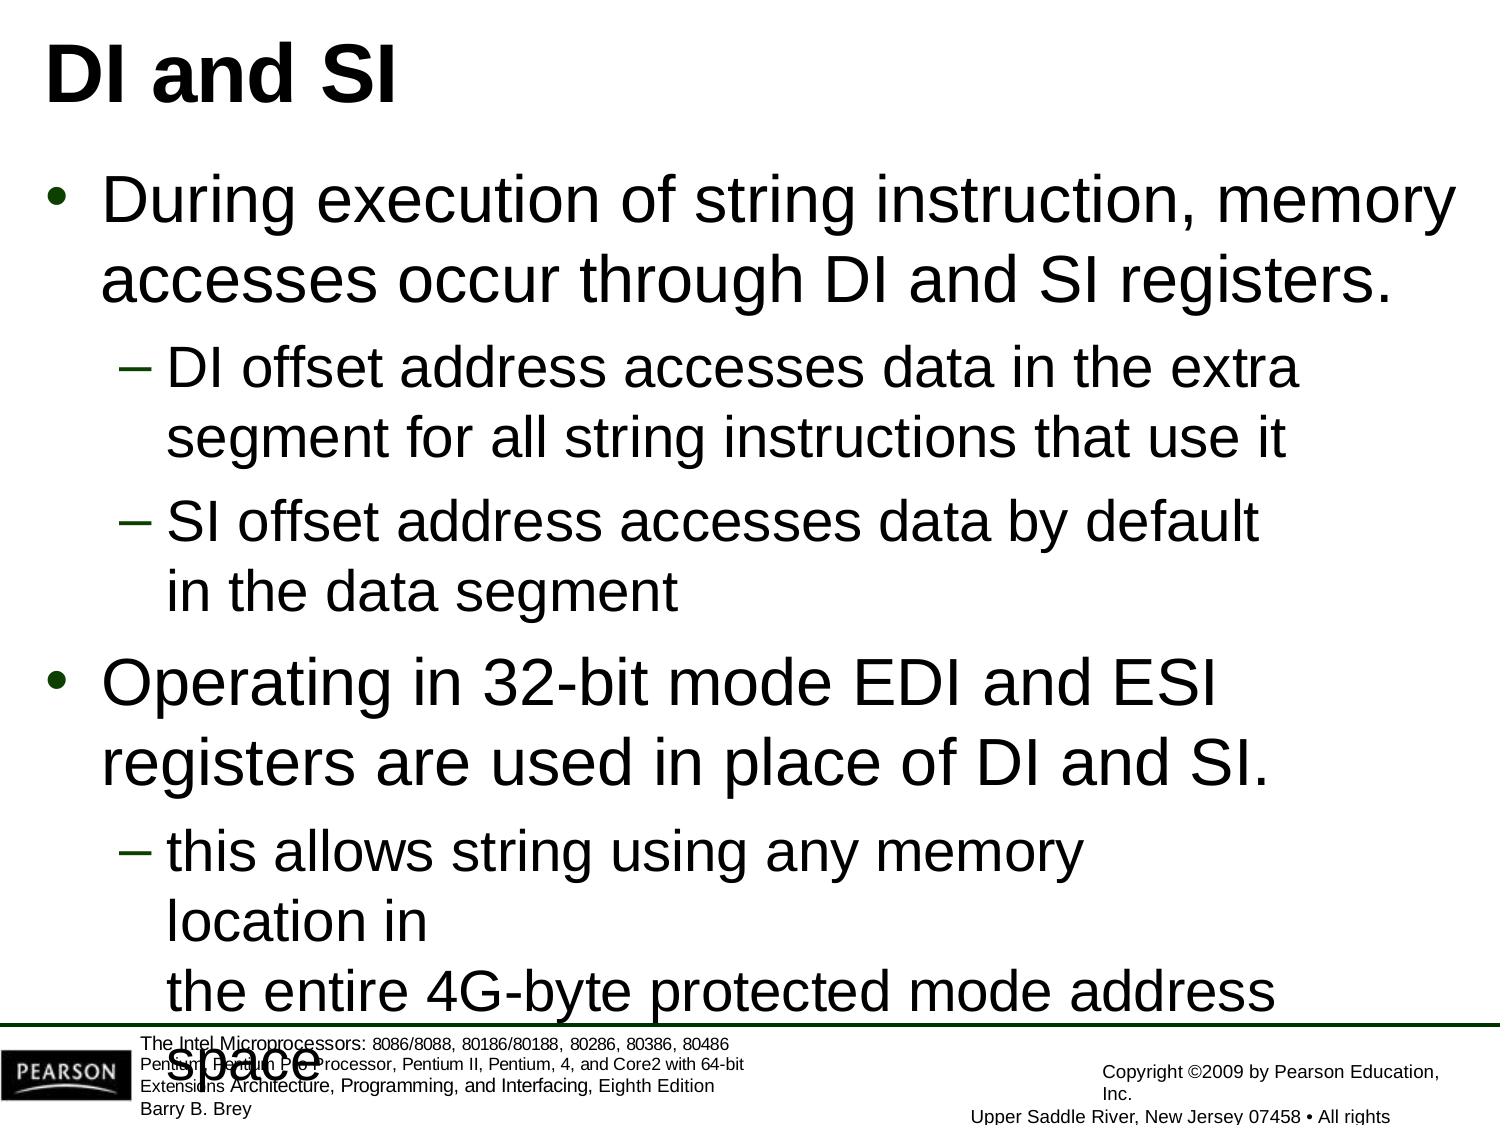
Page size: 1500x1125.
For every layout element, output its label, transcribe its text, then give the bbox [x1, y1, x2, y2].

text_box During execution of string instruction, memory accesses occur through DI and SI registers. DI offset address accesses data in the extra segment for all string instructions that use it SI offset address accesses data by default in the data segment Operating in 32-bit mode EDI and ESI registers are used in place of DI and SI. this allows string using any memory location in the entire 4G-byte protected mode address space [42, 155, 1458, 954]
text_box [0, 1049, 133, 1102]
slide_number The Intel Microprocessors: 8086/8088, 80186/80188, 80286, 80386, 80486 Pentium, Pentium Pro Processor, Pentium II, Pentium, 4, and Core2 with 64-bit Extensions Architecture, Programming, and Interfacing, Eighth Edition Barry B. Brey [137, 1032, 796, 1122]
footer Copyright ©2009 by Pearson Education, Inc. Upper Saddle River, New Jersey 07458 • All rights reserved. [968, 1059, 1475, 1107]
title DI and SI [25, 20, 1475, 220]
